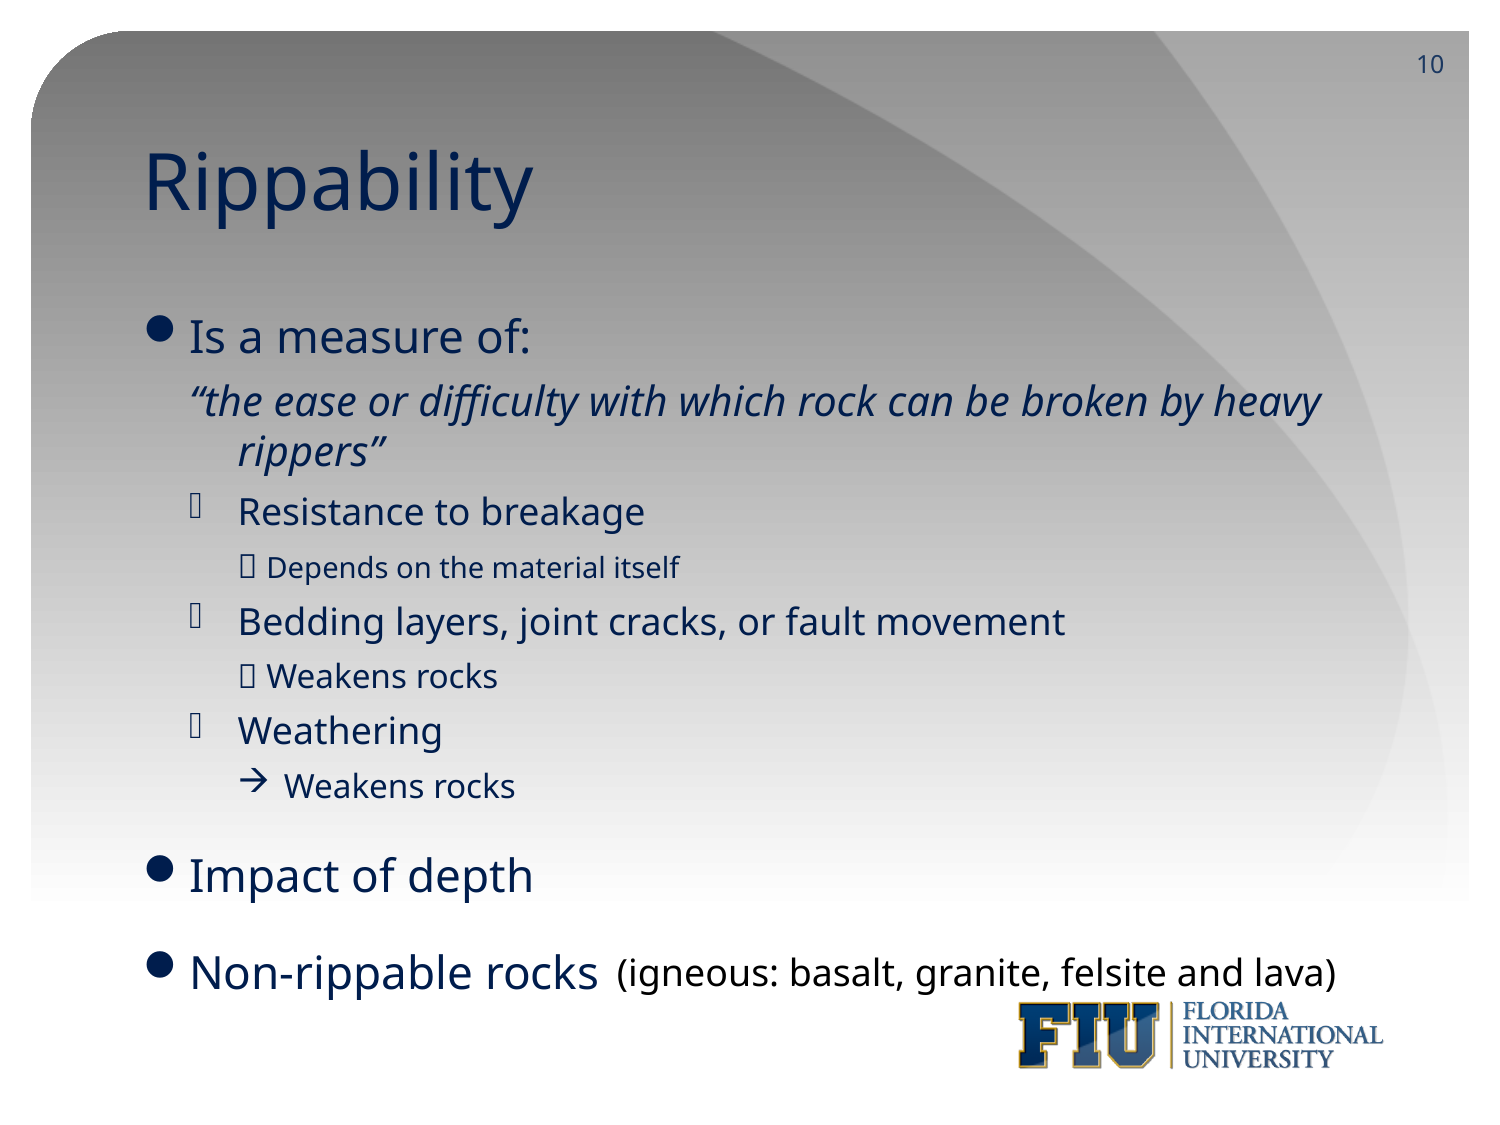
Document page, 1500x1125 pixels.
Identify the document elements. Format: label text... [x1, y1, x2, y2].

list Is a measure of: “the ease or difficulty with which rock can be broken by heavy rippers” Resistance to breakage  Depends on the material itself Bedding layers, joint cracks, or fault movement  Weakens rocks Weathering Weakens rocks Impact of depth Non-rippable rocks [127, 299, 1373, 991]
picture [24, 30, 1473, 1094]
title Rippability [127, 62, 1373, 235]
text_box (igneous: basalt, granite, felsite and lava) [602, 941, 1352, 1001]
slide_number 10 [1378, 35, 1460, 96]
